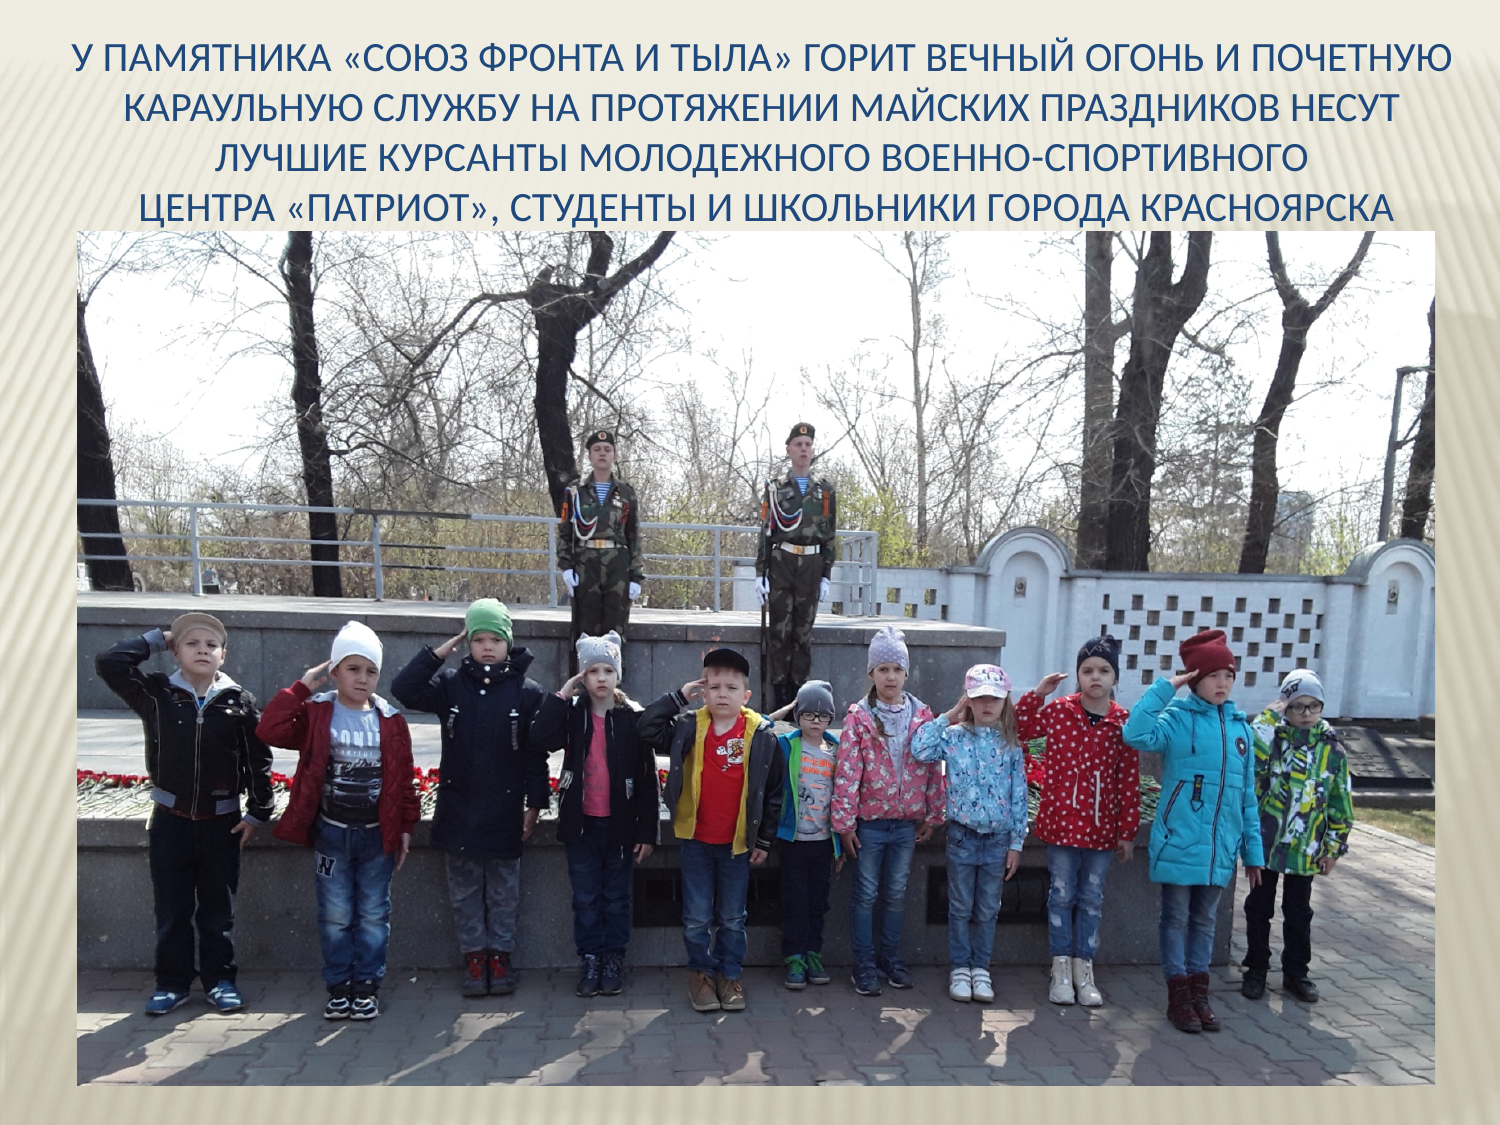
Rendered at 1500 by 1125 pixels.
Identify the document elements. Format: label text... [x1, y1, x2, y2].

picture [76, 231, 1436, 1086]
title у памятника «Союз фронта и тыла» горит Вечный огонь и Почетную караульную службу на протяжении майских праздников несут лучшие курсанты молодежного военно-спортивного центра «Патриот», студенты и школьники города Красноярска [49, 75, 1475, 185]
